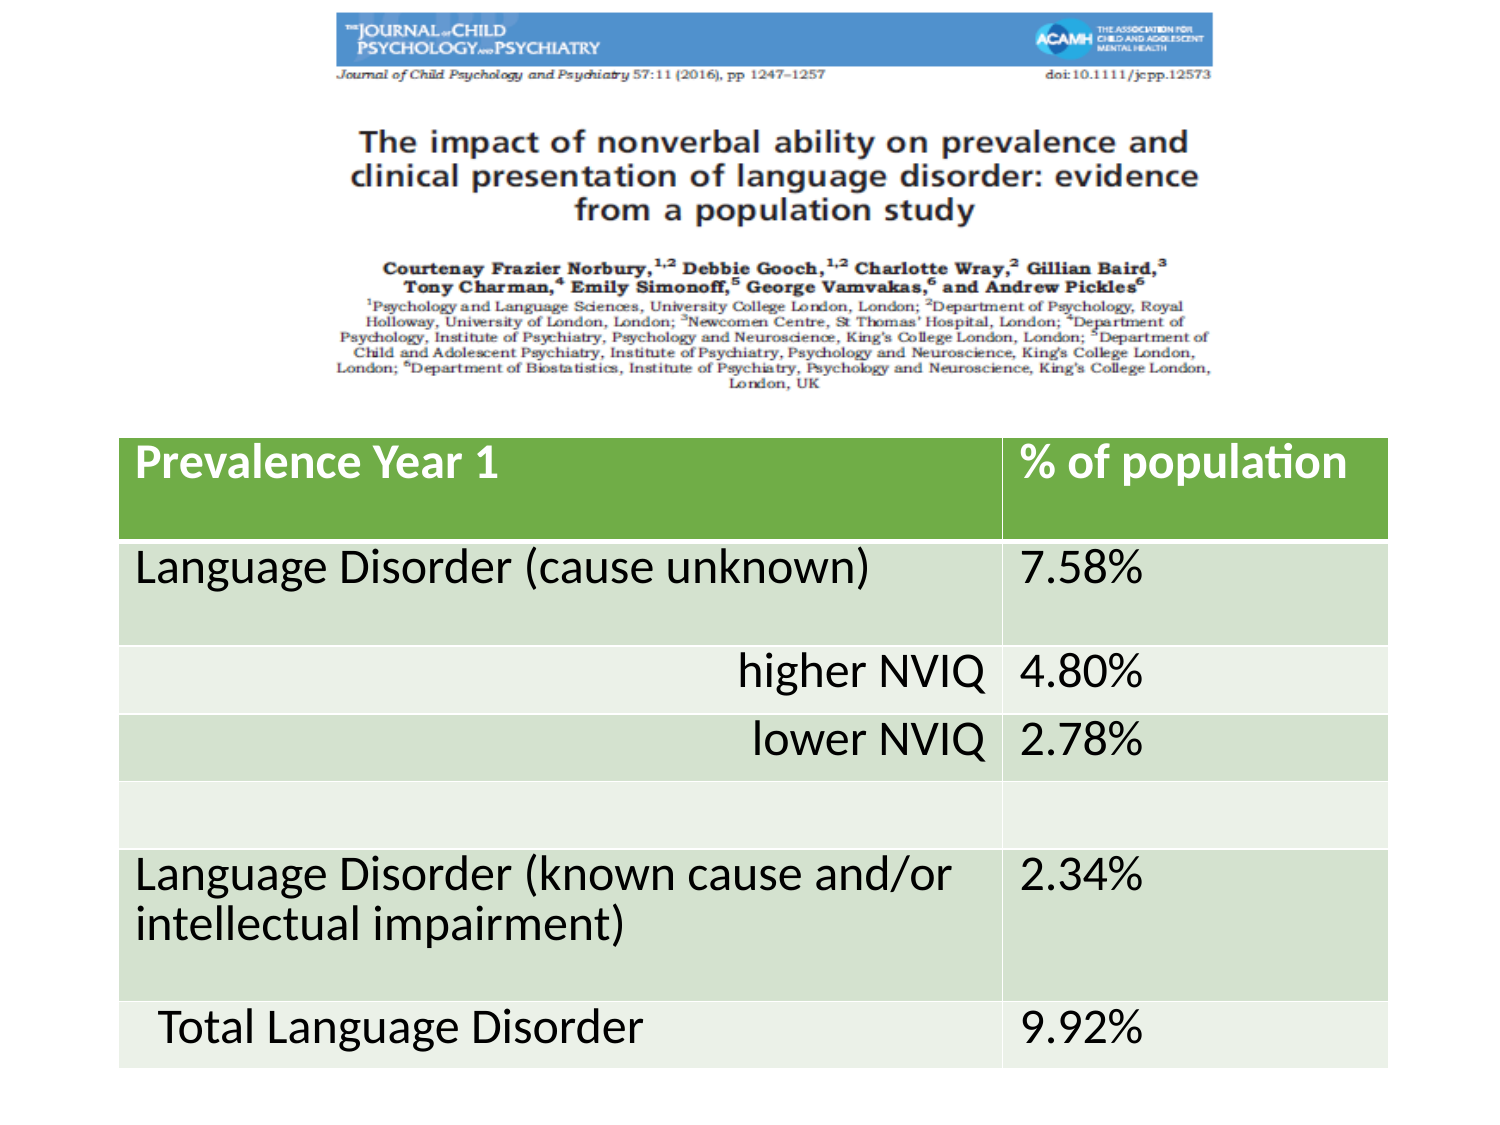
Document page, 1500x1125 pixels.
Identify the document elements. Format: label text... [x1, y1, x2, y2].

table_header Prevalence Year 1 [119, 438, 1002, 539]
table_cell [119, 782, 1002, 848]
table_cell 2.78% [1003, 715, 1388, 781]
table_cell 9.92% [1003, 1002, 1388, 1068]
table_header % of population [1003, 438, 1388, 539]
picture [292, 0, 1249, 414]
table_cell Language Disorder (cause unknown) [119, 544, 1002, 645]
table_cell 4.80% [1003, 647, 1388, 713]
table_cell Total Language Disorder [119, 1002, 1002, 1068]
table_cell Language Disorder (known cause and/or intellectual impairment) [119, 850, 1002, 1001]
table_cell 7.58% [1003, 544, 1388, 645]
table_cell 2.34% [1003, 850, 1388, 1001]
table_cell [1003, 782, 1388, 848]
table_cell lower NVIQ [119, 715, 1002, 781]
table_cell higher NVIQ [119, 647, 1002, 713]
